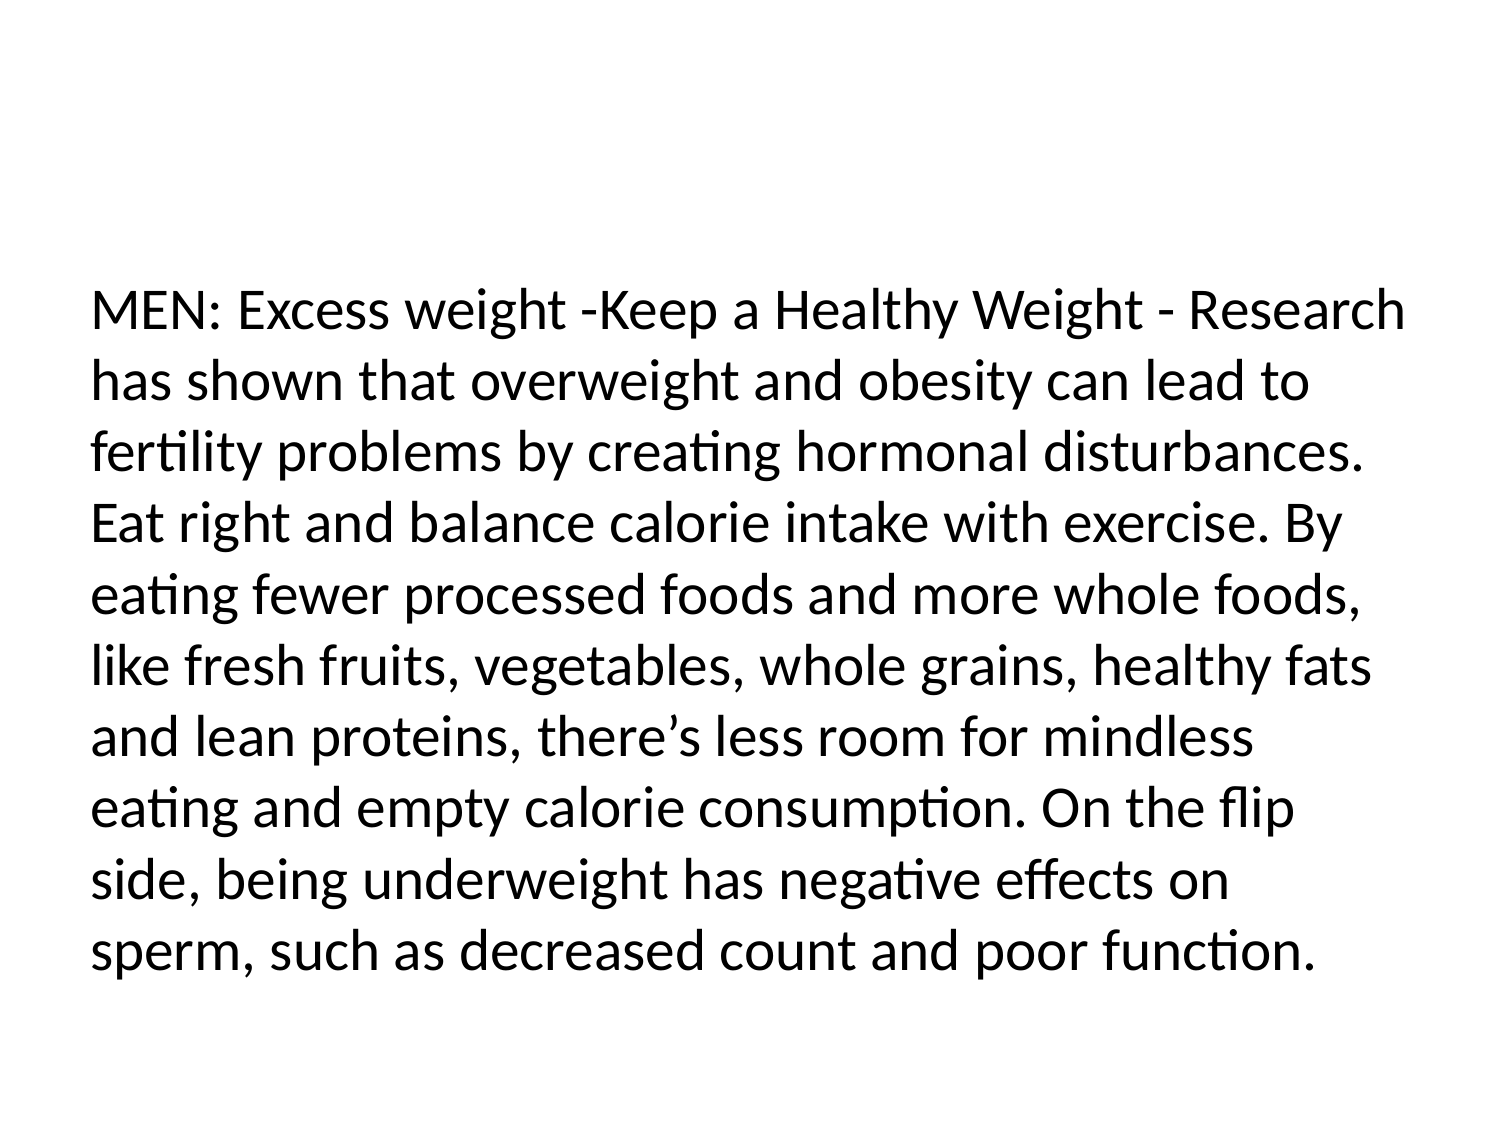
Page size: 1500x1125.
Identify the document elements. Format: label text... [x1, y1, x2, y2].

list MEN: Excess weight -Keep a Healthy Weight - Research has shown that overweight and obesity can lead to fertility problems by creating hormonal disturbances. Eat right and balance calorie intake with exercise. By eating fewer processed foods and more whole foods, like fresh fruits, vegetables, whole grains, healthy fats and lean proteins, there’s less room for mindless eating and empty calorie consumption. On the flip side, being underweight has negative effects on sperm, such as decreased count and poor function. [75, 262, 1425, 1005]
